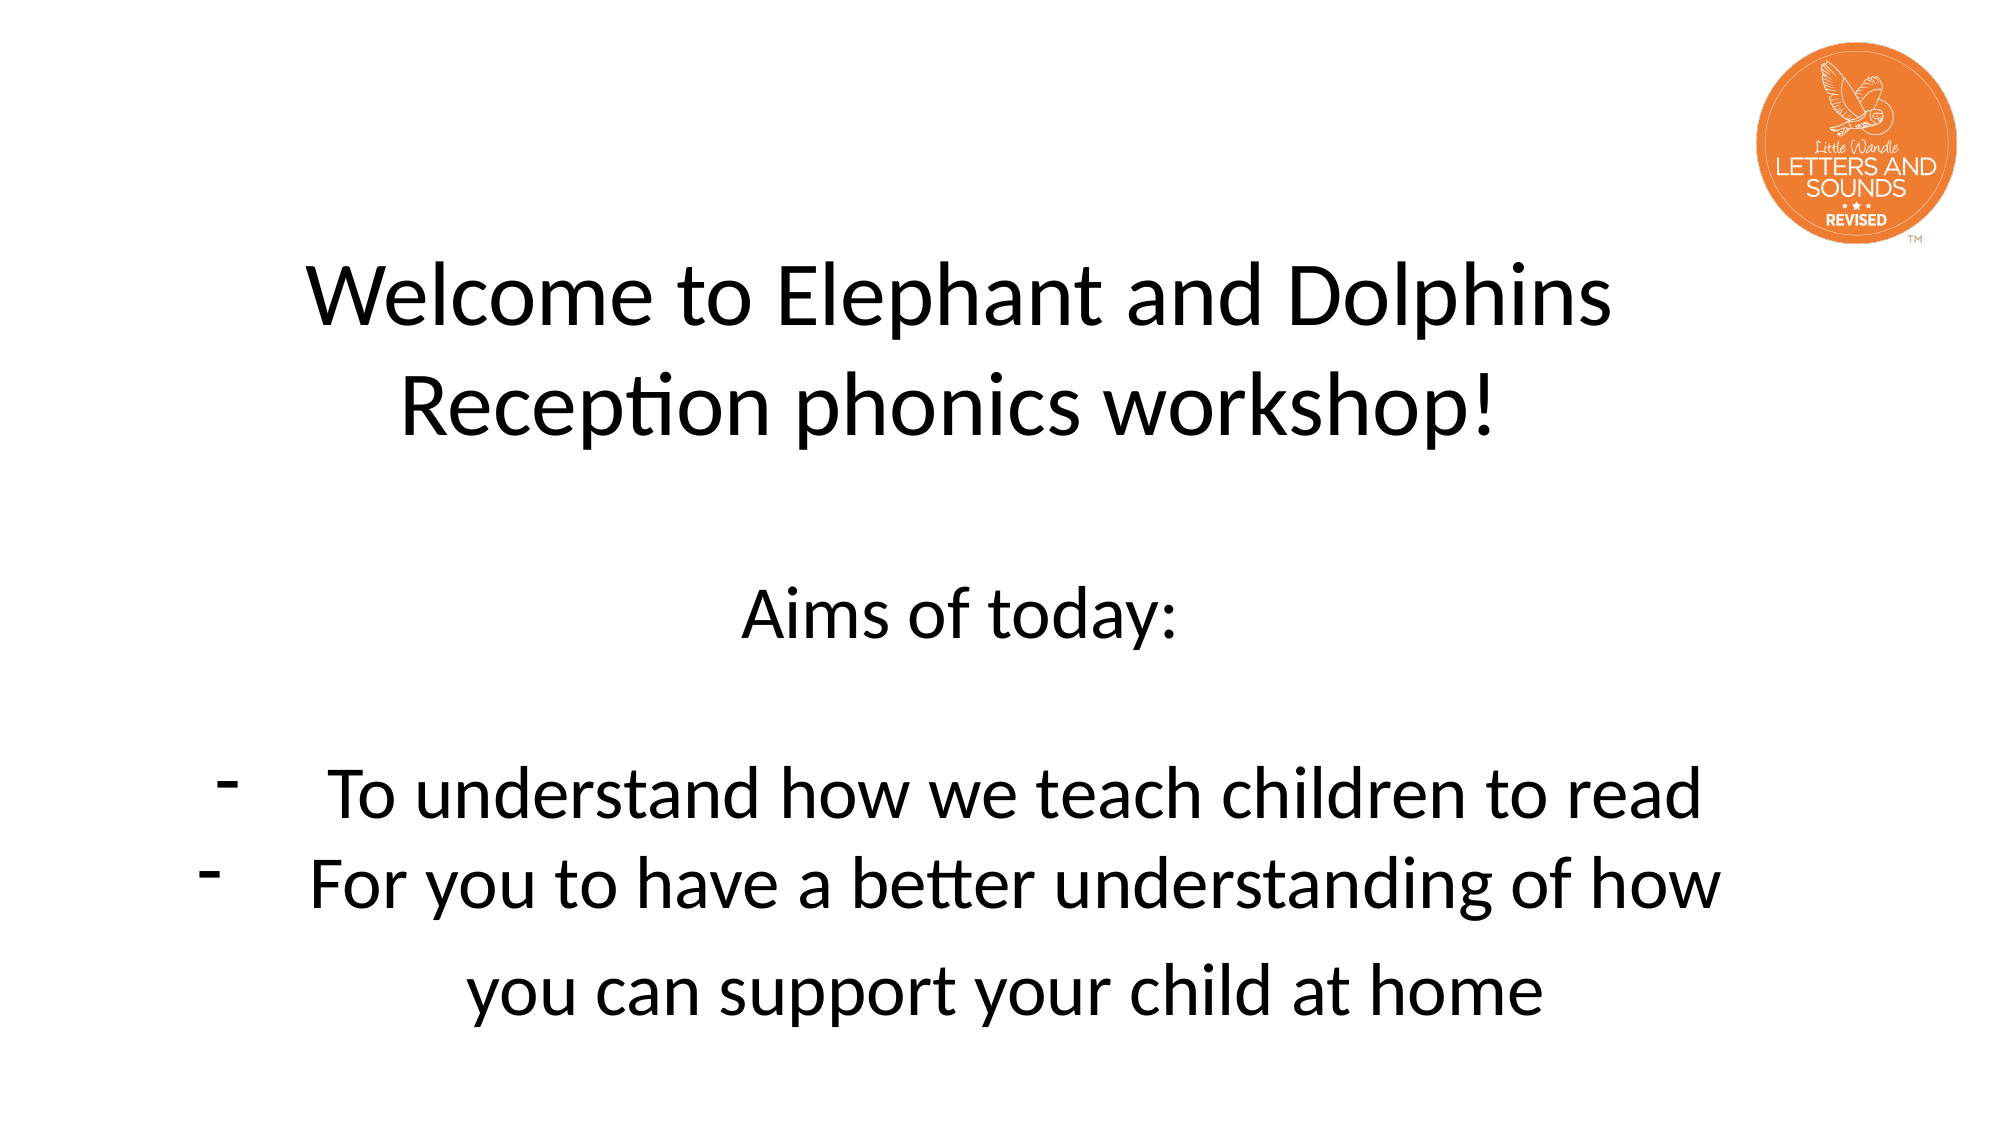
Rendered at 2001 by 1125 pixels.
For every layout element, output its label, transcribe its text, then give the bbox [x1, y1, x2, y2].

picture [1756, 42, 1957, 244]
text_box Welcome to Elephant and Dolphins Reception phonics workshop! Aims of today: To understand how we teach children to read For you to have a better understanding of how you can support your child at home [155, 226, 1765, 1125]
